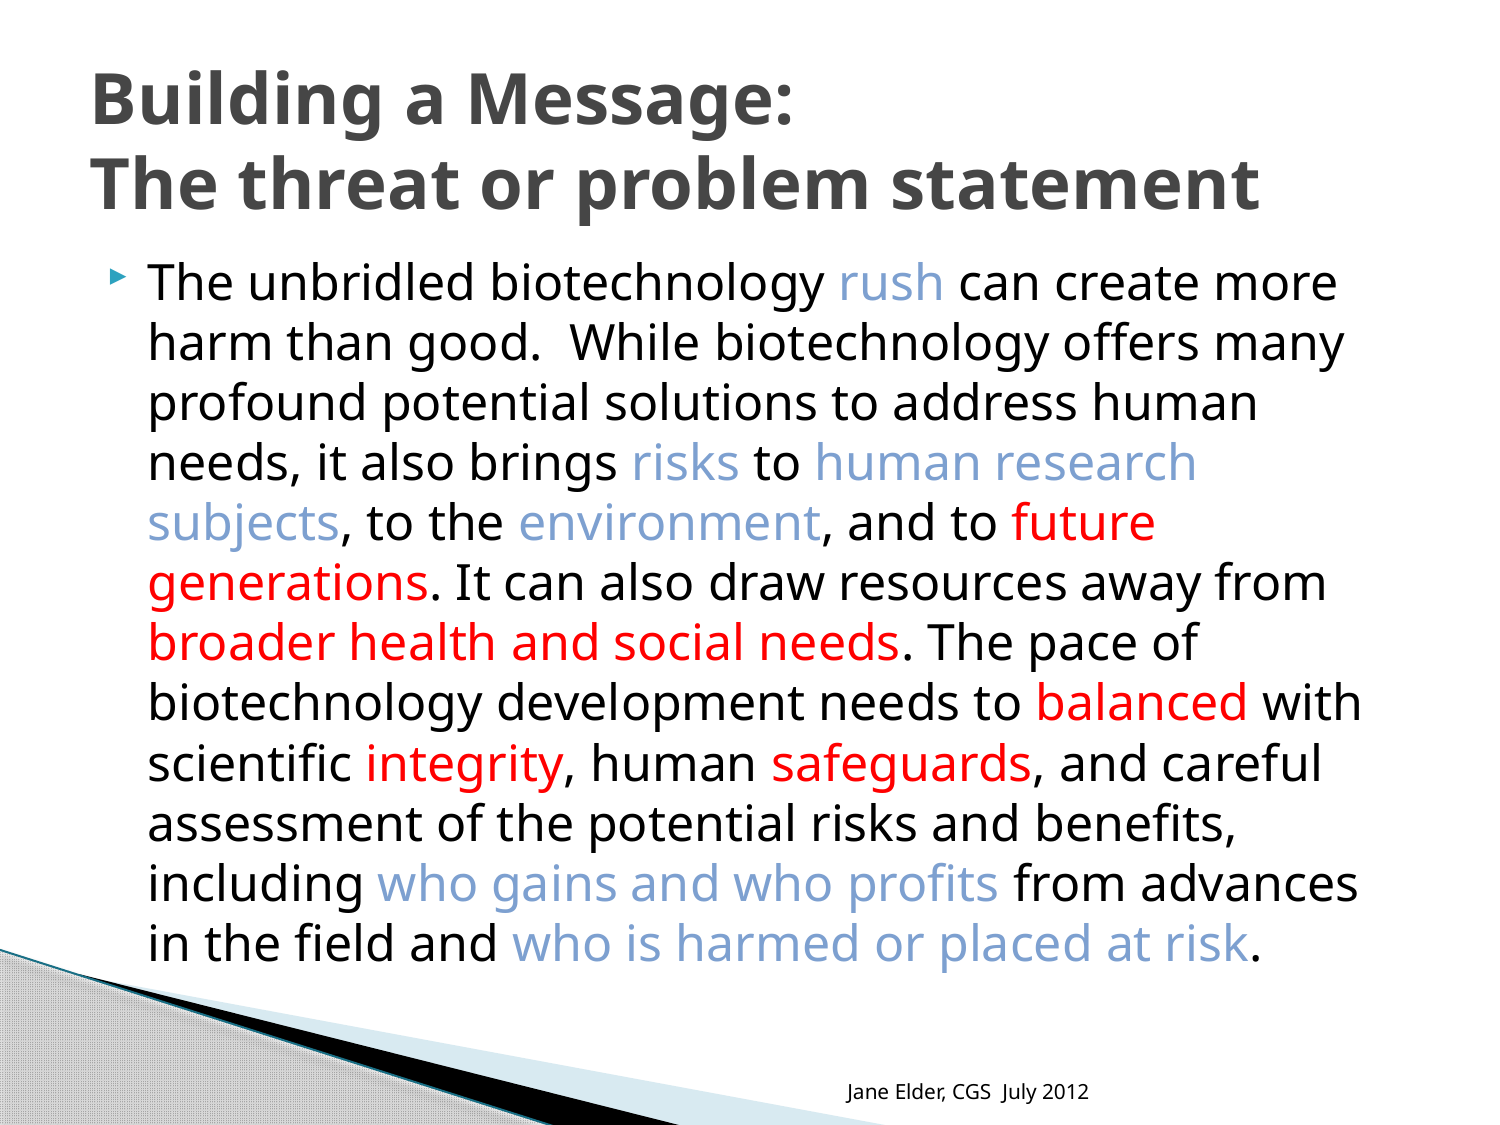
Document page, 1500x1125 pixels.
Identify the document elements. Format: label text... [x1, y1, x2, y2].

footer Jane Elder, CGS July 2012 [718, 1051, 1105, 1112]
list The unbridled biotechnology rush can create more harm than good. While biotechnology offers many profound potential solutions to address human needs, it also brings risks to human research subjects, to the environment, and to future generations. It can also draw resources away from broader health and social needs. The pace of biotechnology development needs to balanced with scientific integrity, human safeguards, and careful assessment of the potential risks and benefits, including who gains and who profits from advances in the field and who is harmed or placed at risk. [75, 243, 1425, 986]
title Building a Message: The threat or problem statement [75, 45, 1425, 233]
